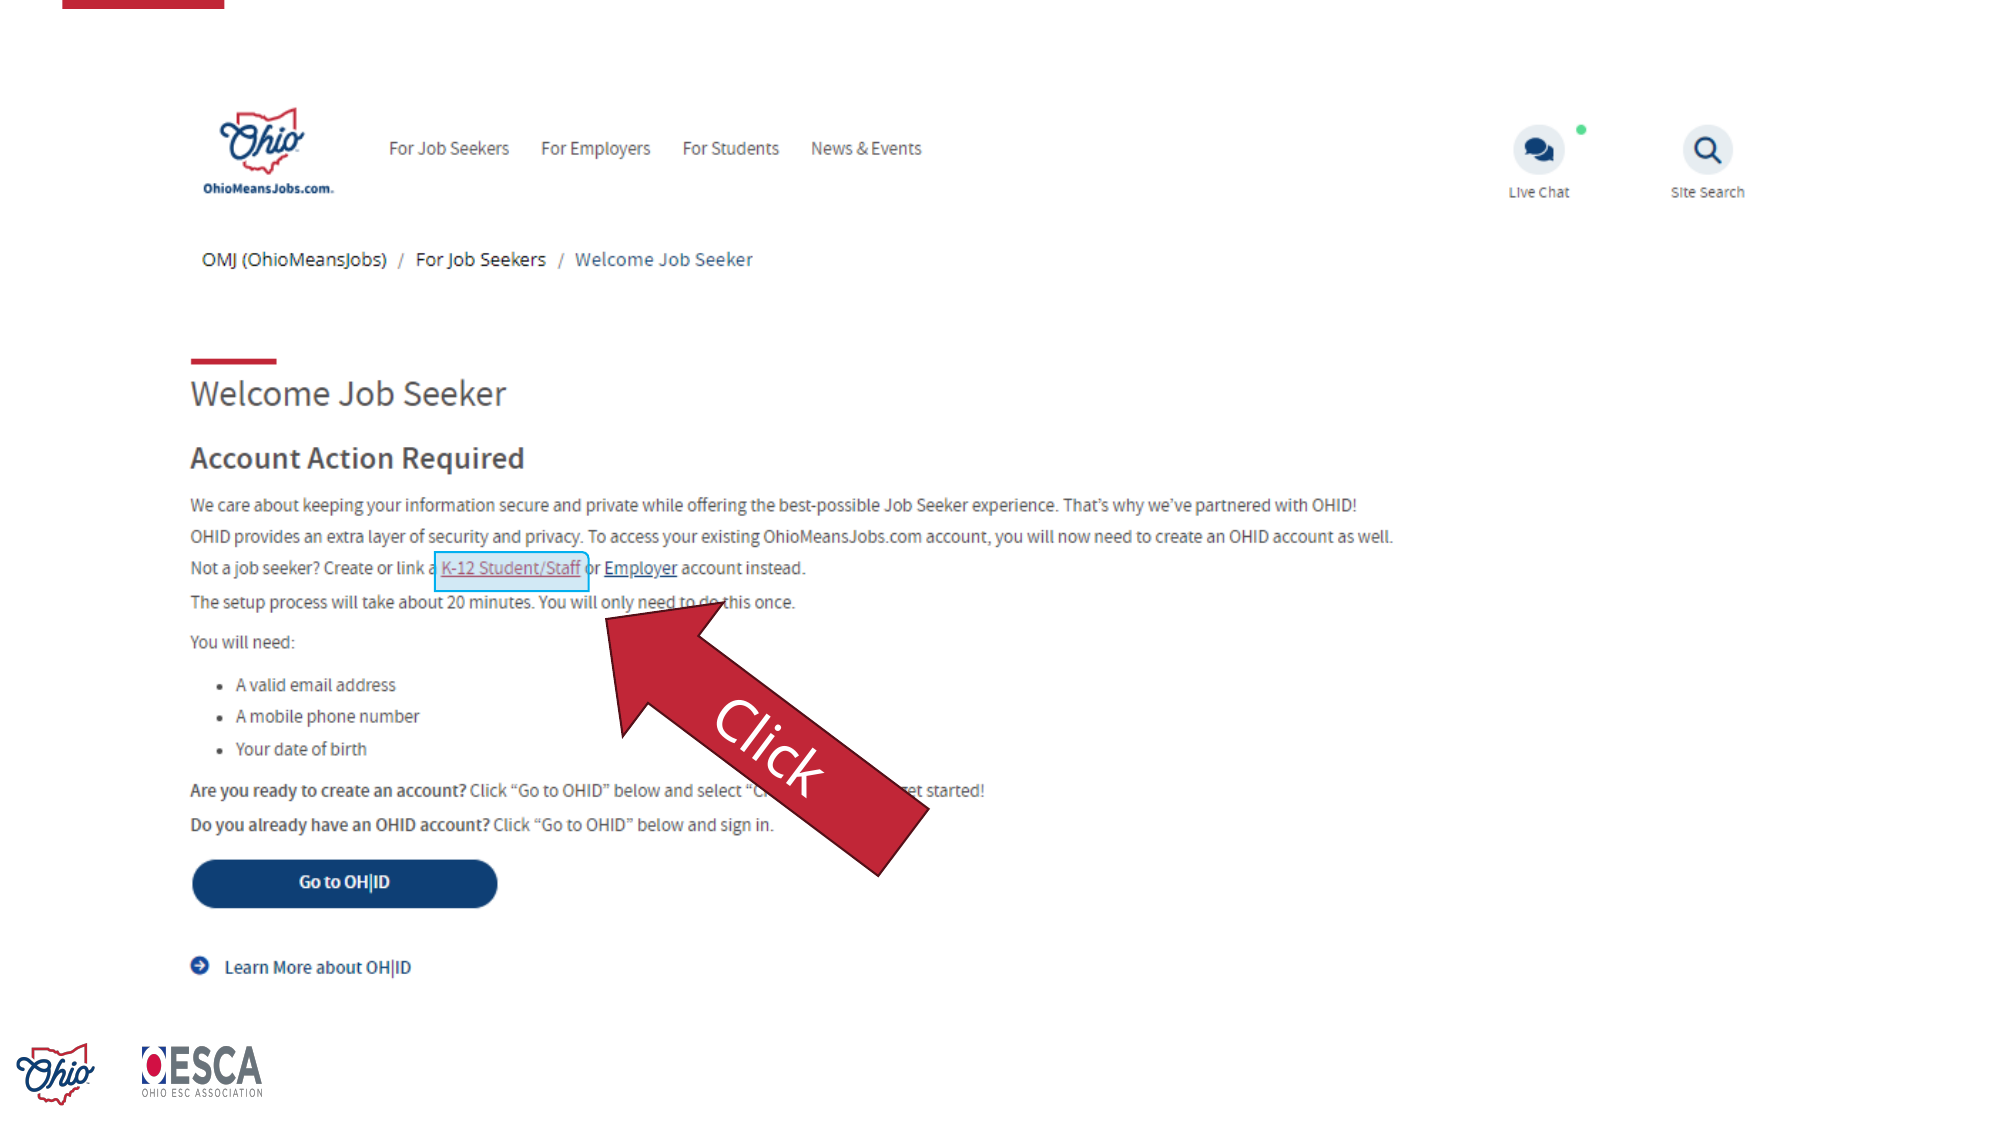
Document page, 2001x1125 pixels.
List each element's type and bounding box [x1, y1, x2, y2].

picture [177, 85, 1756, 984]
picture [142, 1046, 262, 1097]
picture [16, 1043, 95, 1106]
